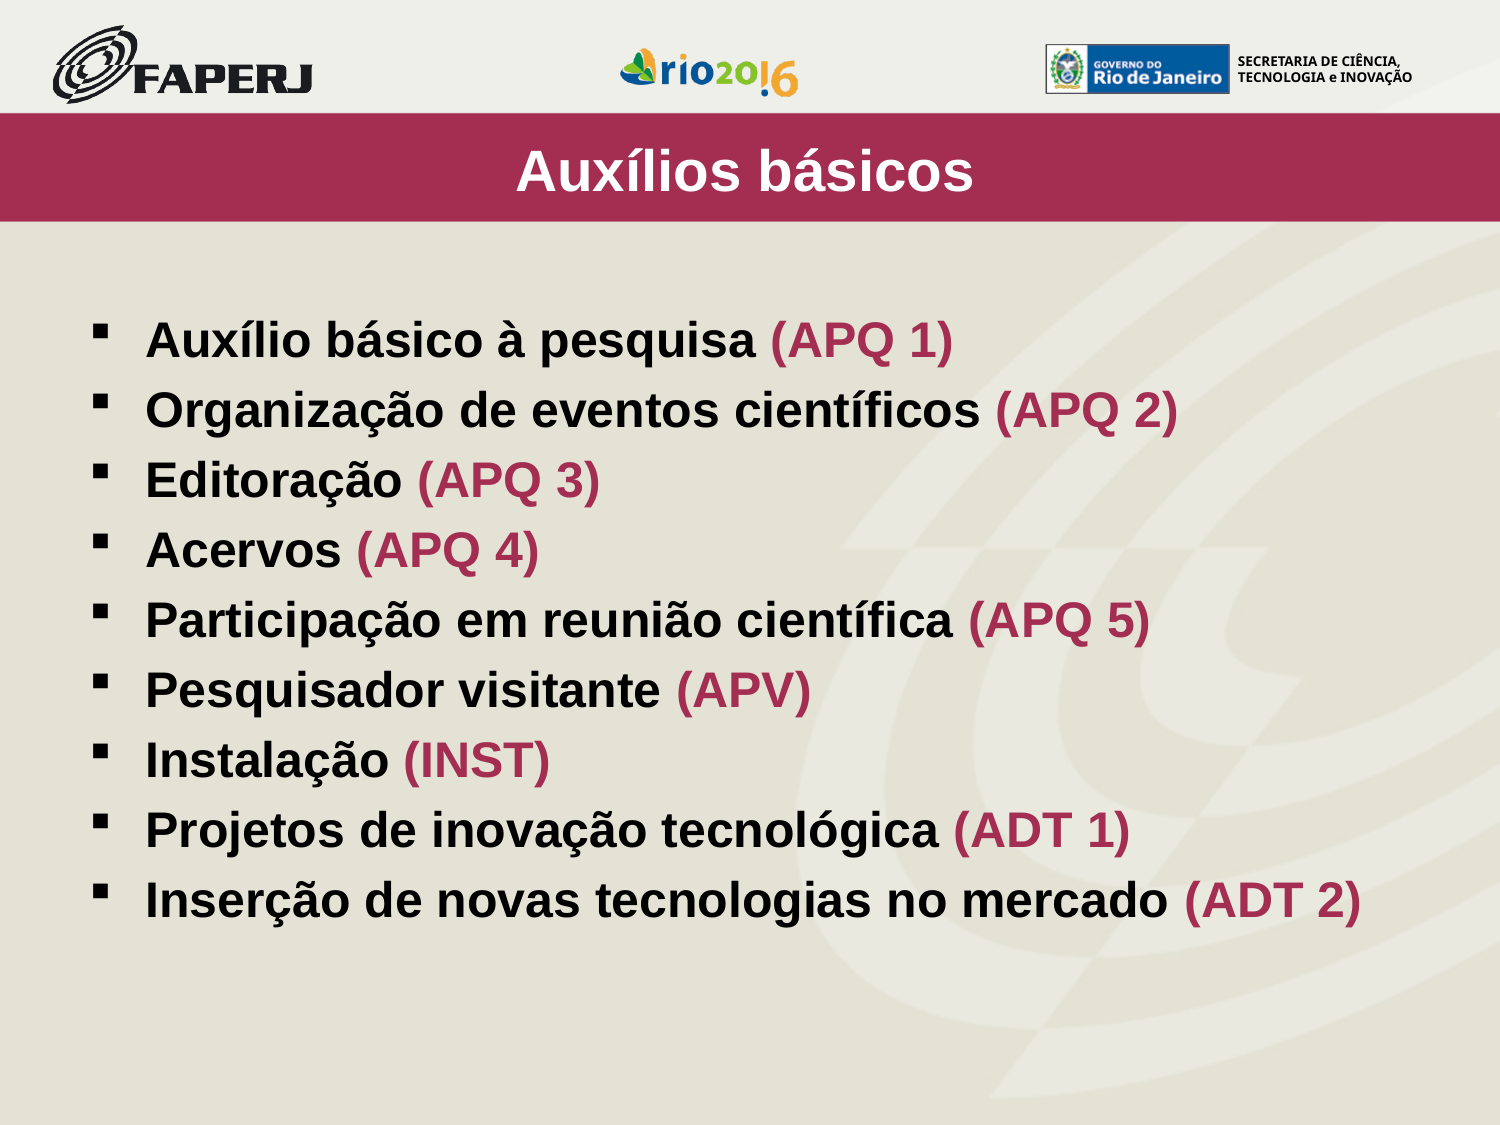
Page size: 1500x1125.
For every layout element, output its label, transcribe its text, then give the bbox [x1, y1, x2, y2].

picture [0, 0, 1500, 1125]
text_box Auxílios básicos [22, 125, 1469, 211]
text_box Auxílio básico à pesquisa (APQ 1) Organização de eventos científicos (APQ 2) Editoração (APQ 3) Acervos (APQ 4) Participação em reunião científica (APQ 5) Pesquisador visitante (APV) Instalação (INST) Projetos de inovação tecnológica (ADT 1) Inserção de novas tecnologias no mercado (ADT 2) [74, 300, 1417, 986]
